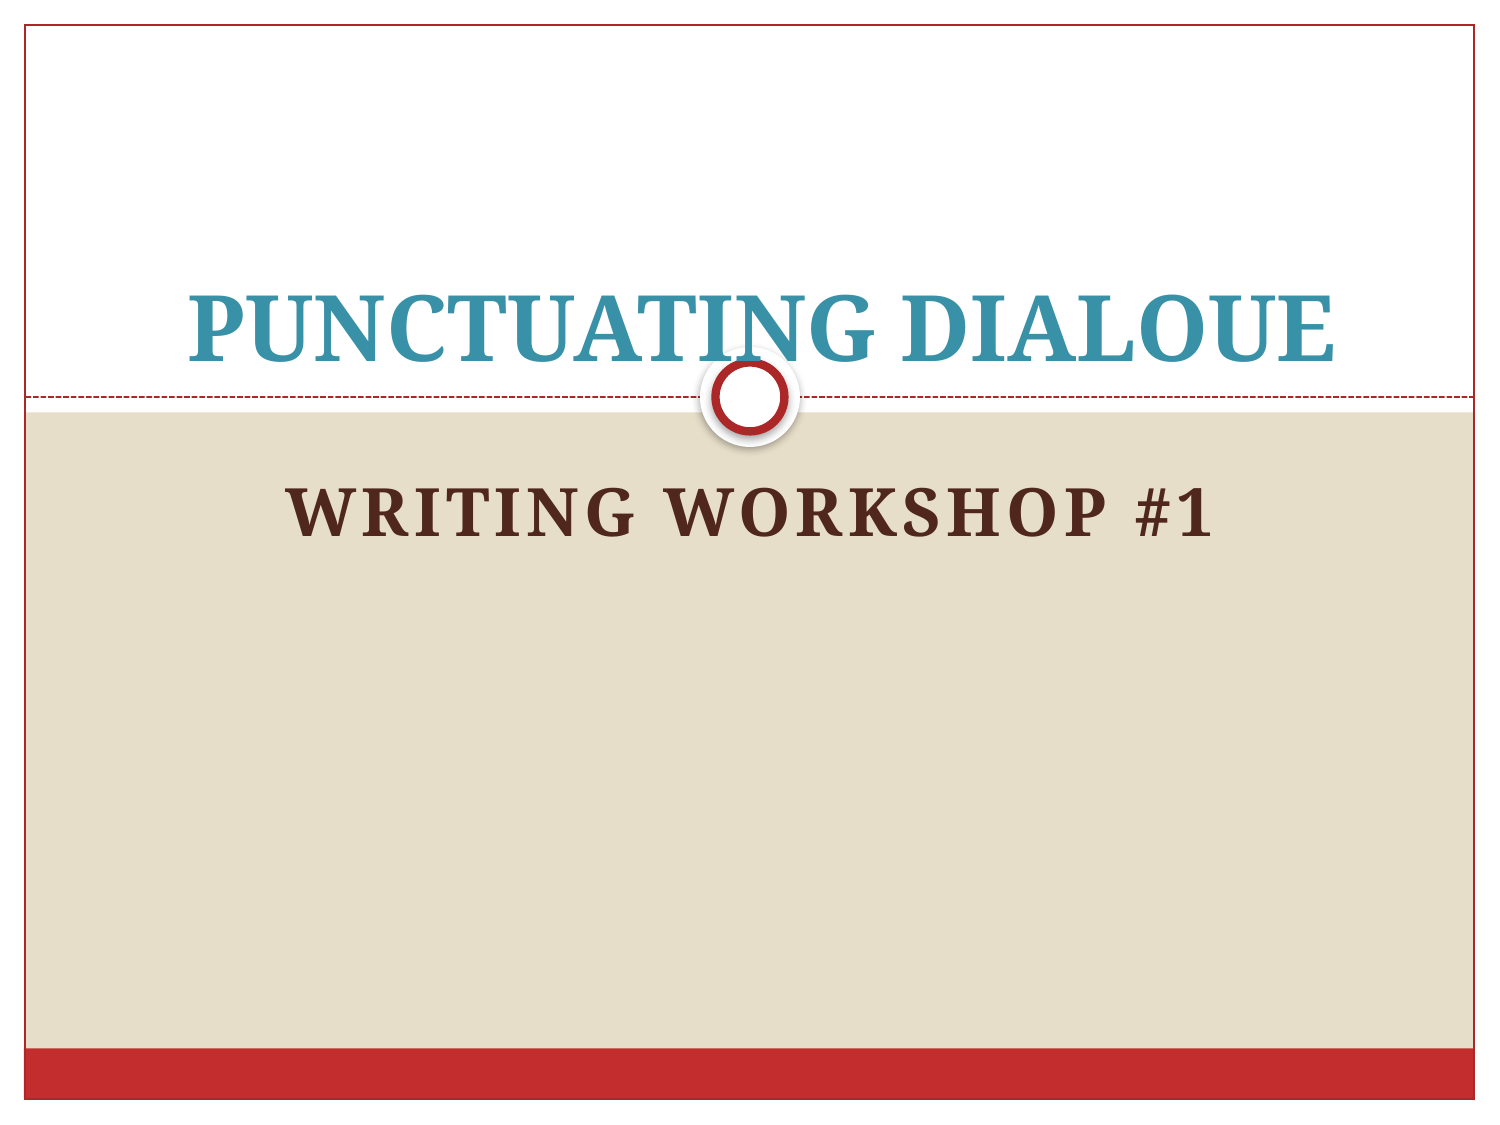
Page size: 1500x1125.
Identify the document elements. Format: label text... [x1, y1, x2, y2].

title PUNCTUATING DIALOUE [125, 99, 1400, 388]
subtitle Writing workshop #1 [225, 462, 1275, 750]
